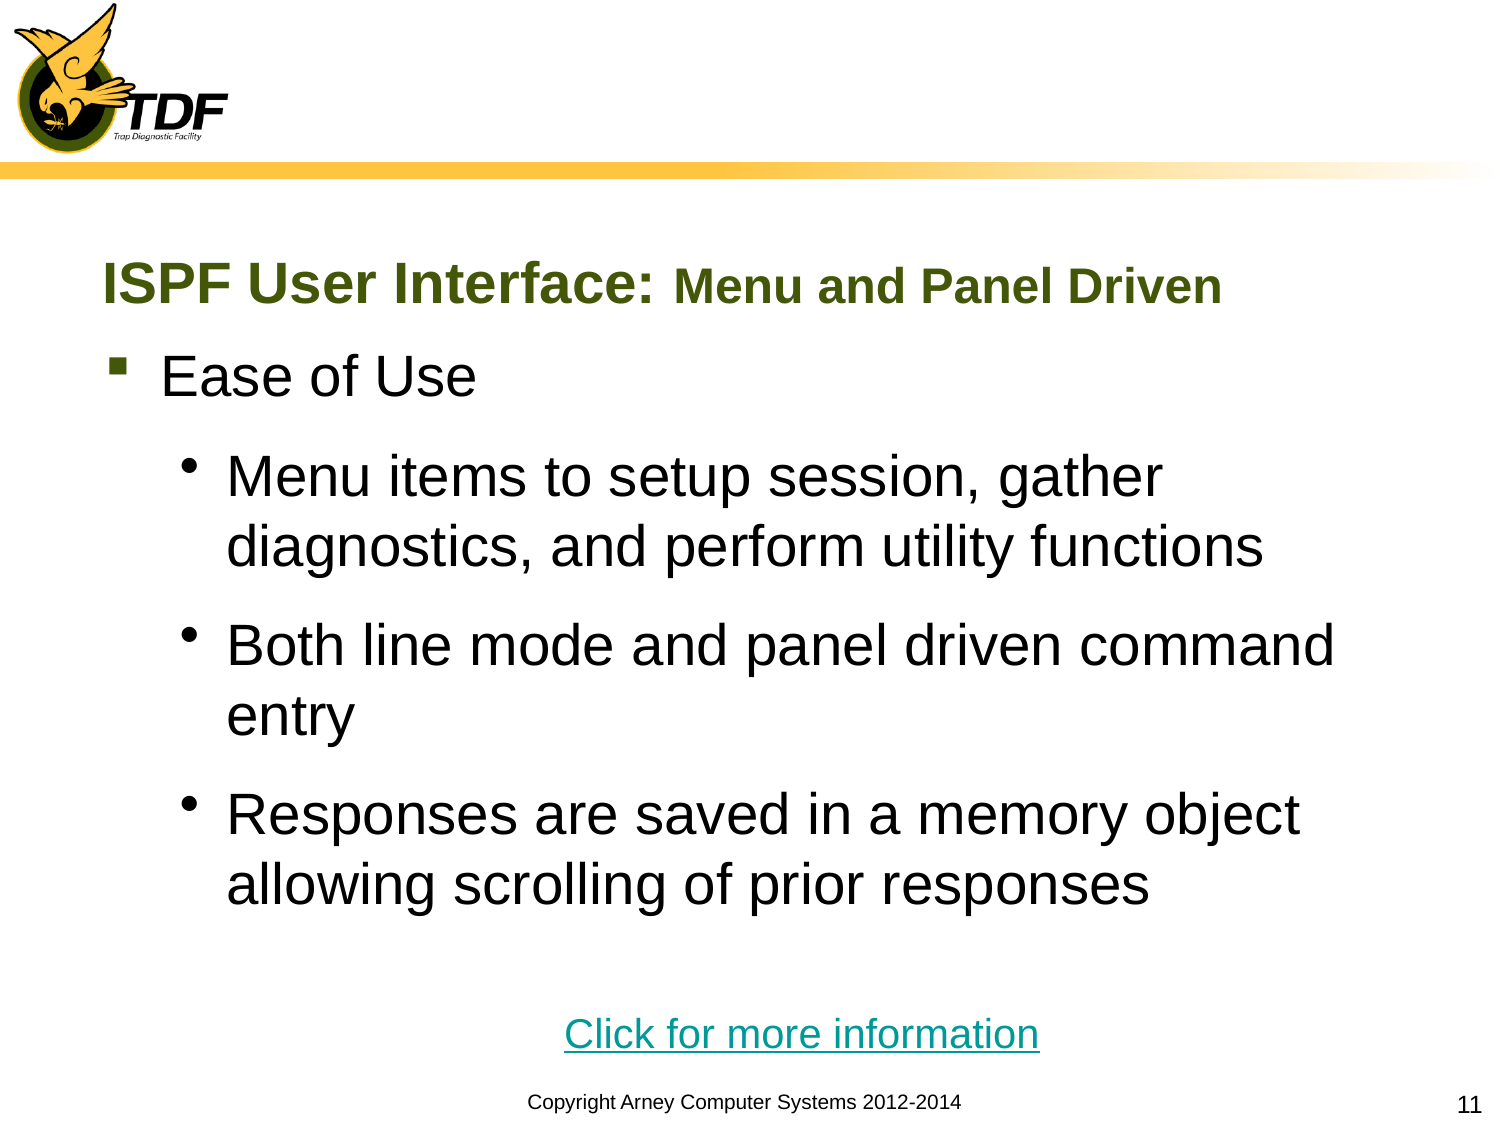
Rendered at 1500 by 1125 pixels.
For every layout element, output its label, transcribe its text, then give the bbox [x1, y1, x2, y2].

picture [6, 0, 236, 161]
list Ease of Use Menu items to setup session, gather diagnostics, and perform utility functions Both line mode and panel driven command entry Responses are saved in a memory object allowing scrolling of prior responses Click for more information Click for more information [89, 331, 1440, 1074]
slide_number 11 [1423, 1080, 1498, 1122]
footer Copyright Arney Computer Systems 2012-2014 [512, 1080, 988, 1122]
title ISPF User Interface: Menu and Panel Driven [87, 224, 1413, 337]
